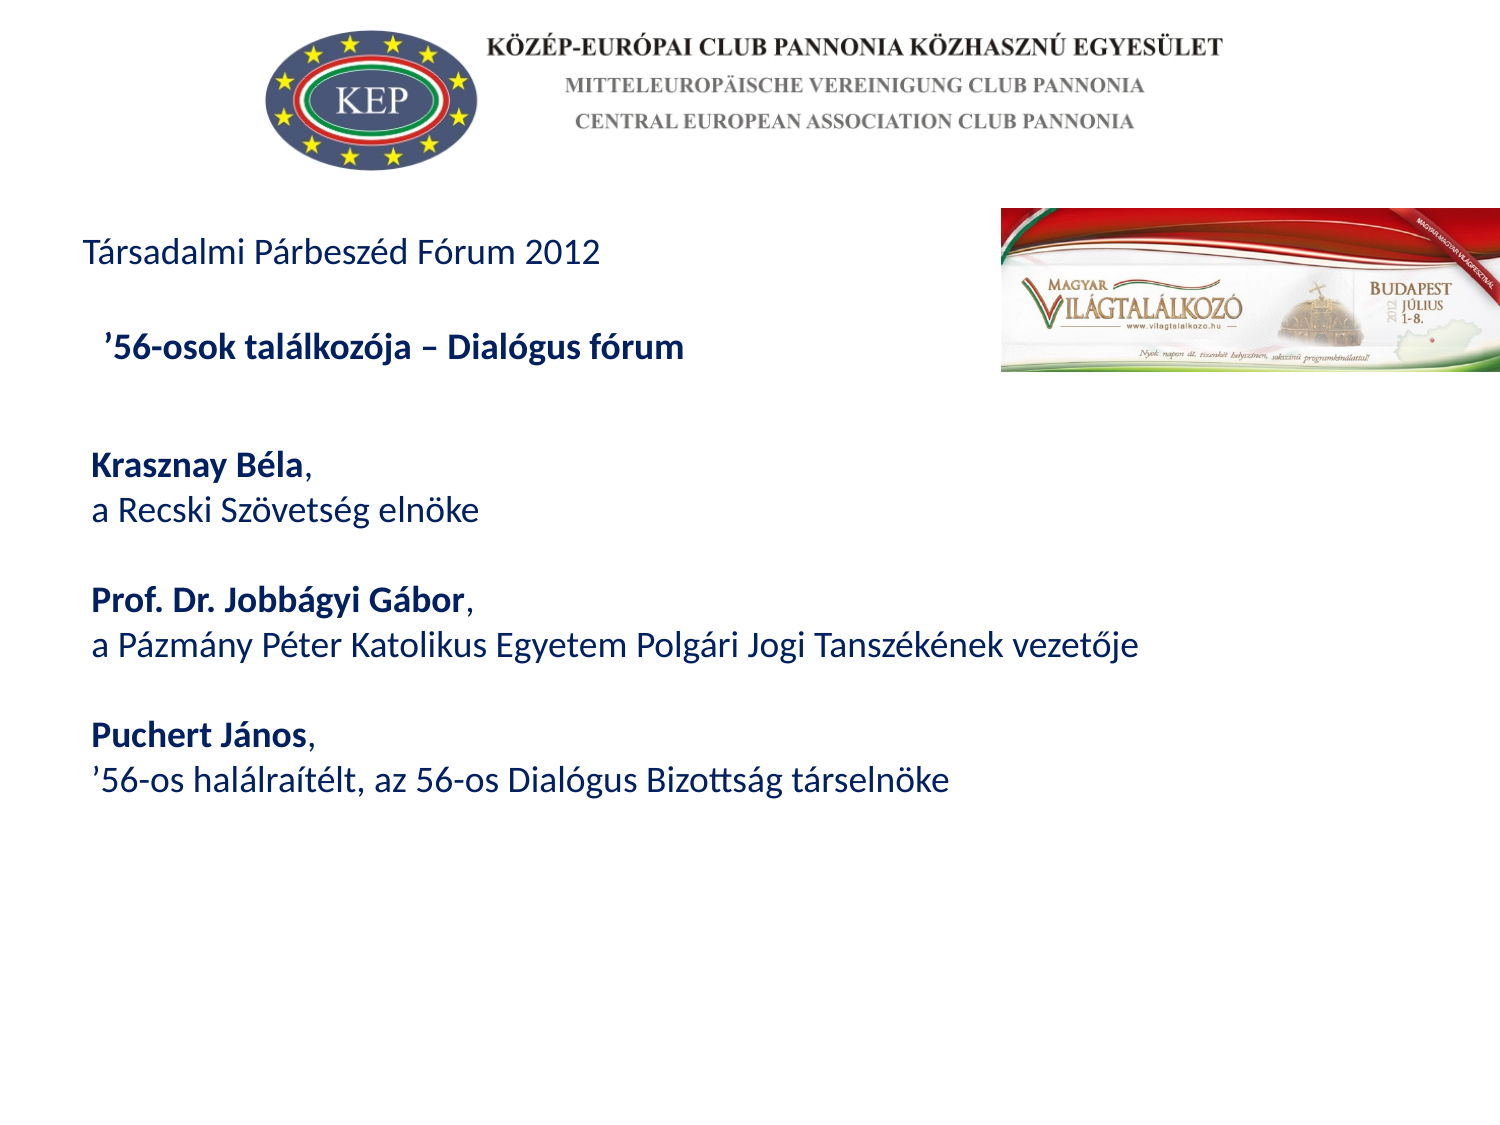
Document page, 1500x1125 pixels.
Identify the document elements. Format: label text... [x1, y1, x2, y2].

picture [265, 30, 1223, 172]
text_box Társadalmi Párbeszéd Fórum 2012 [67, 219, 617, 280]
picture [1001, 207, 1500, 372]
text_box Krasznay Béla, a Recski Szövetség elnöke Prof. Dr. Jobbágyi Gábor, a Pázmány Péter Katolikus Egyetem Polgári Jogi Tanszékének vezetője Puchert János, ’56-os halálraítélt, az 56-os Dialógus Bizottság társelnöke [76, 432, 1176, 853]
text_box ’56-osok találkozója – Dialógus fórum [88, 314, 997, 375]
